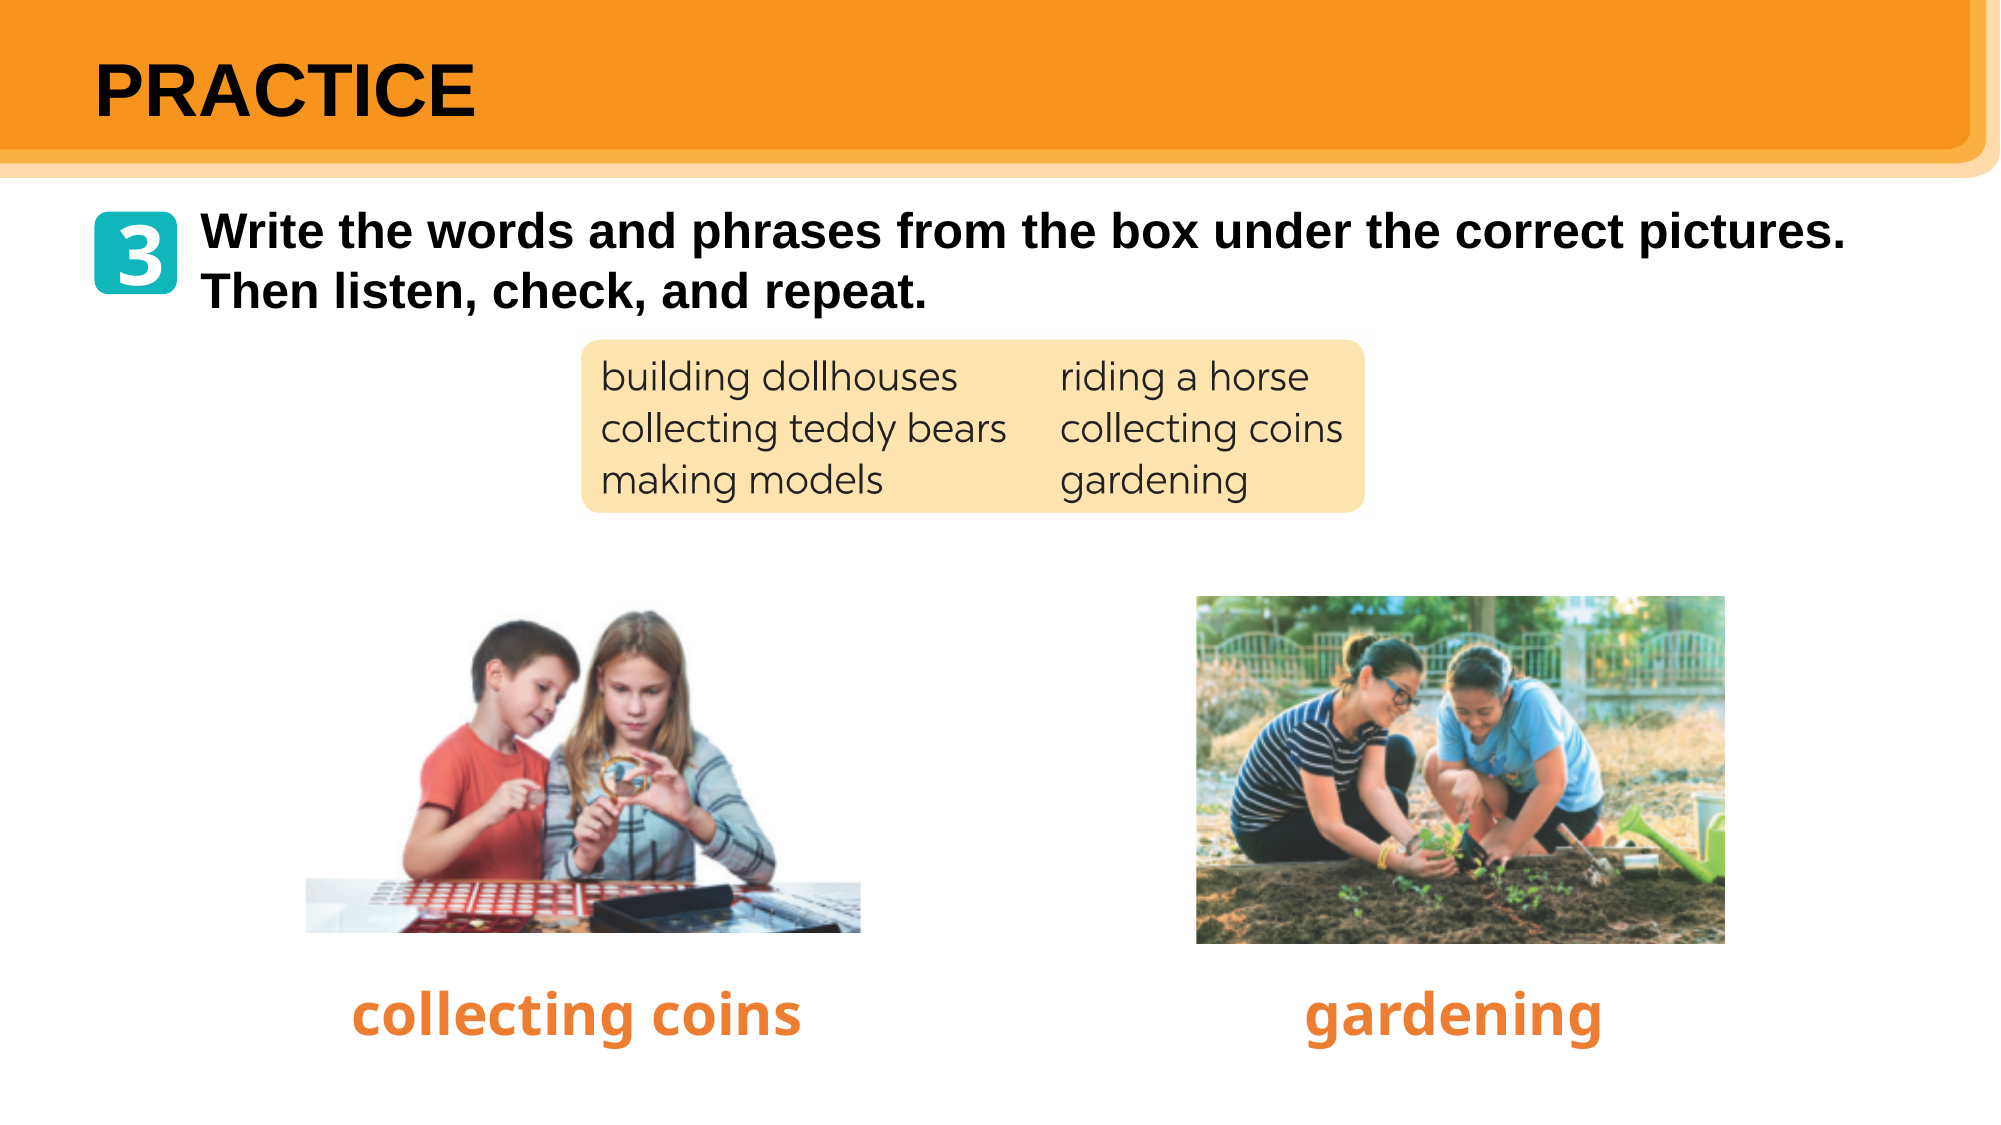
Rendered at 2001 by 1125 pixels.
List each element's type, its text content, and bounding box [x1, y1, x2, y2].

picture [305, 579, 862, 933]
picture [0, 0, 2000, 178]
text_box gardening [1278, 969, 1643, 1055]
picture [1196, 596, 1725, 944]
picture [571, 327, 1374, 526]
text_box [93, 211, 103, 295]
text_box 3 [103, 194, 169, 310]
text_box collecting coins [333, 969, 834, 1055]
text_box Write the words and phrases from the box under the correct pictures. Then listen, check, and repeat. [185, 191, 1960, 327]
text_box [169, 212, 178, 294]
